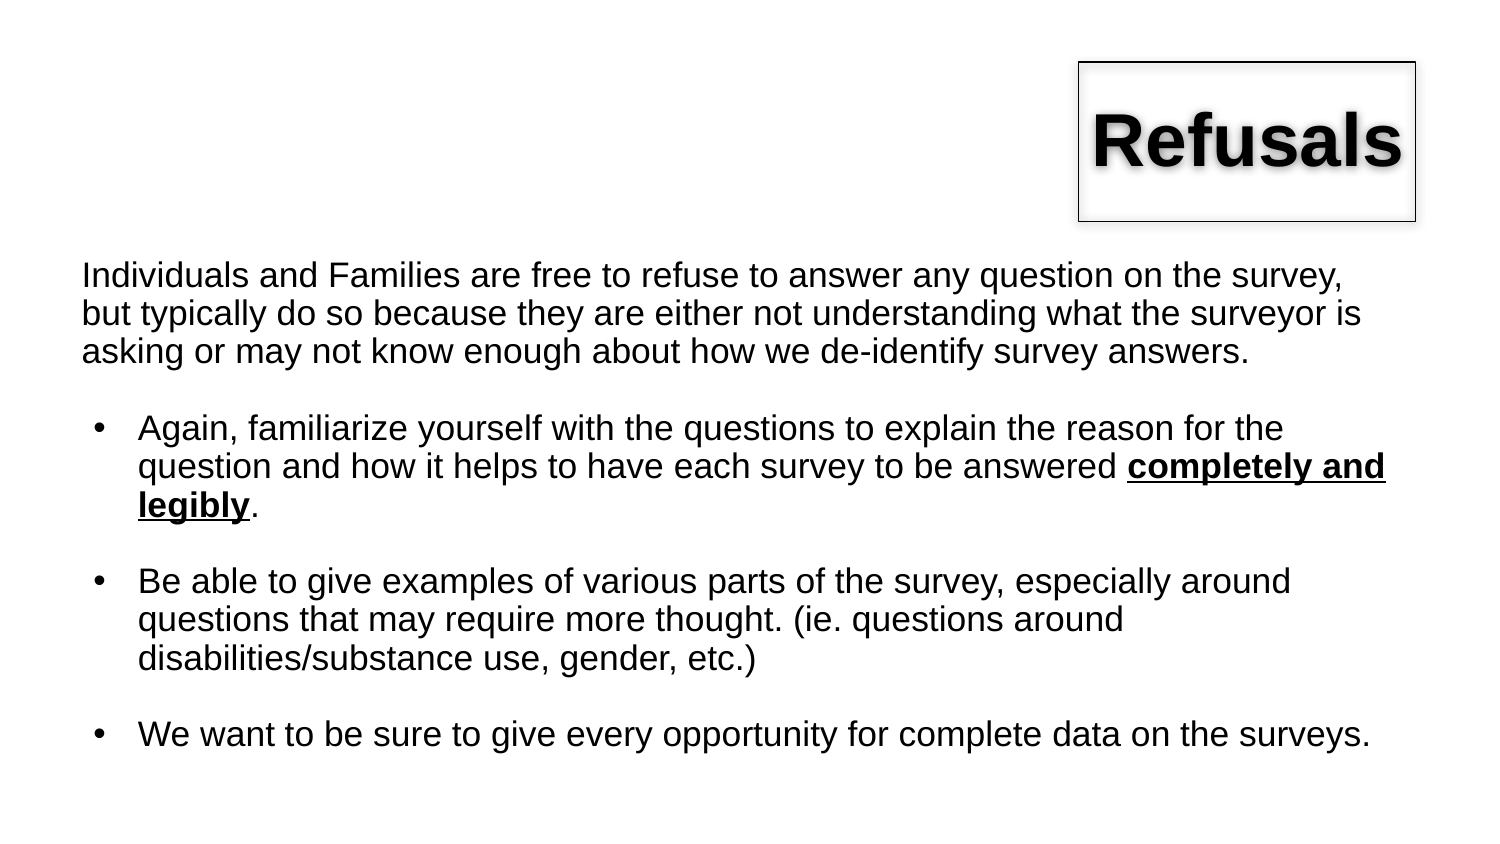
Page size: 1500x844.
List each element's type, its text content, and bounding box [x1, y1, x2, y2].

title Refusals [1078, 62, 1416, 222]
list Individuals and Families are free to refuse to answer any question on the survey, but typically do so because they are either not understanding what the surveyor is asking or may not know enough about how we de-identify survey answers. Again, familiarize yourself with the questions to explain the reason for the question and how it helps to have each survey to be answered completely and legibly. Be able to give examples of various parts of the survey, especially around questions that may require more thought. (ie. questions around disabilities/substance use, gender, etc.) We want to be sure to give every opportunity for complete data on the surveys. [70, 245, 1402, 820]
